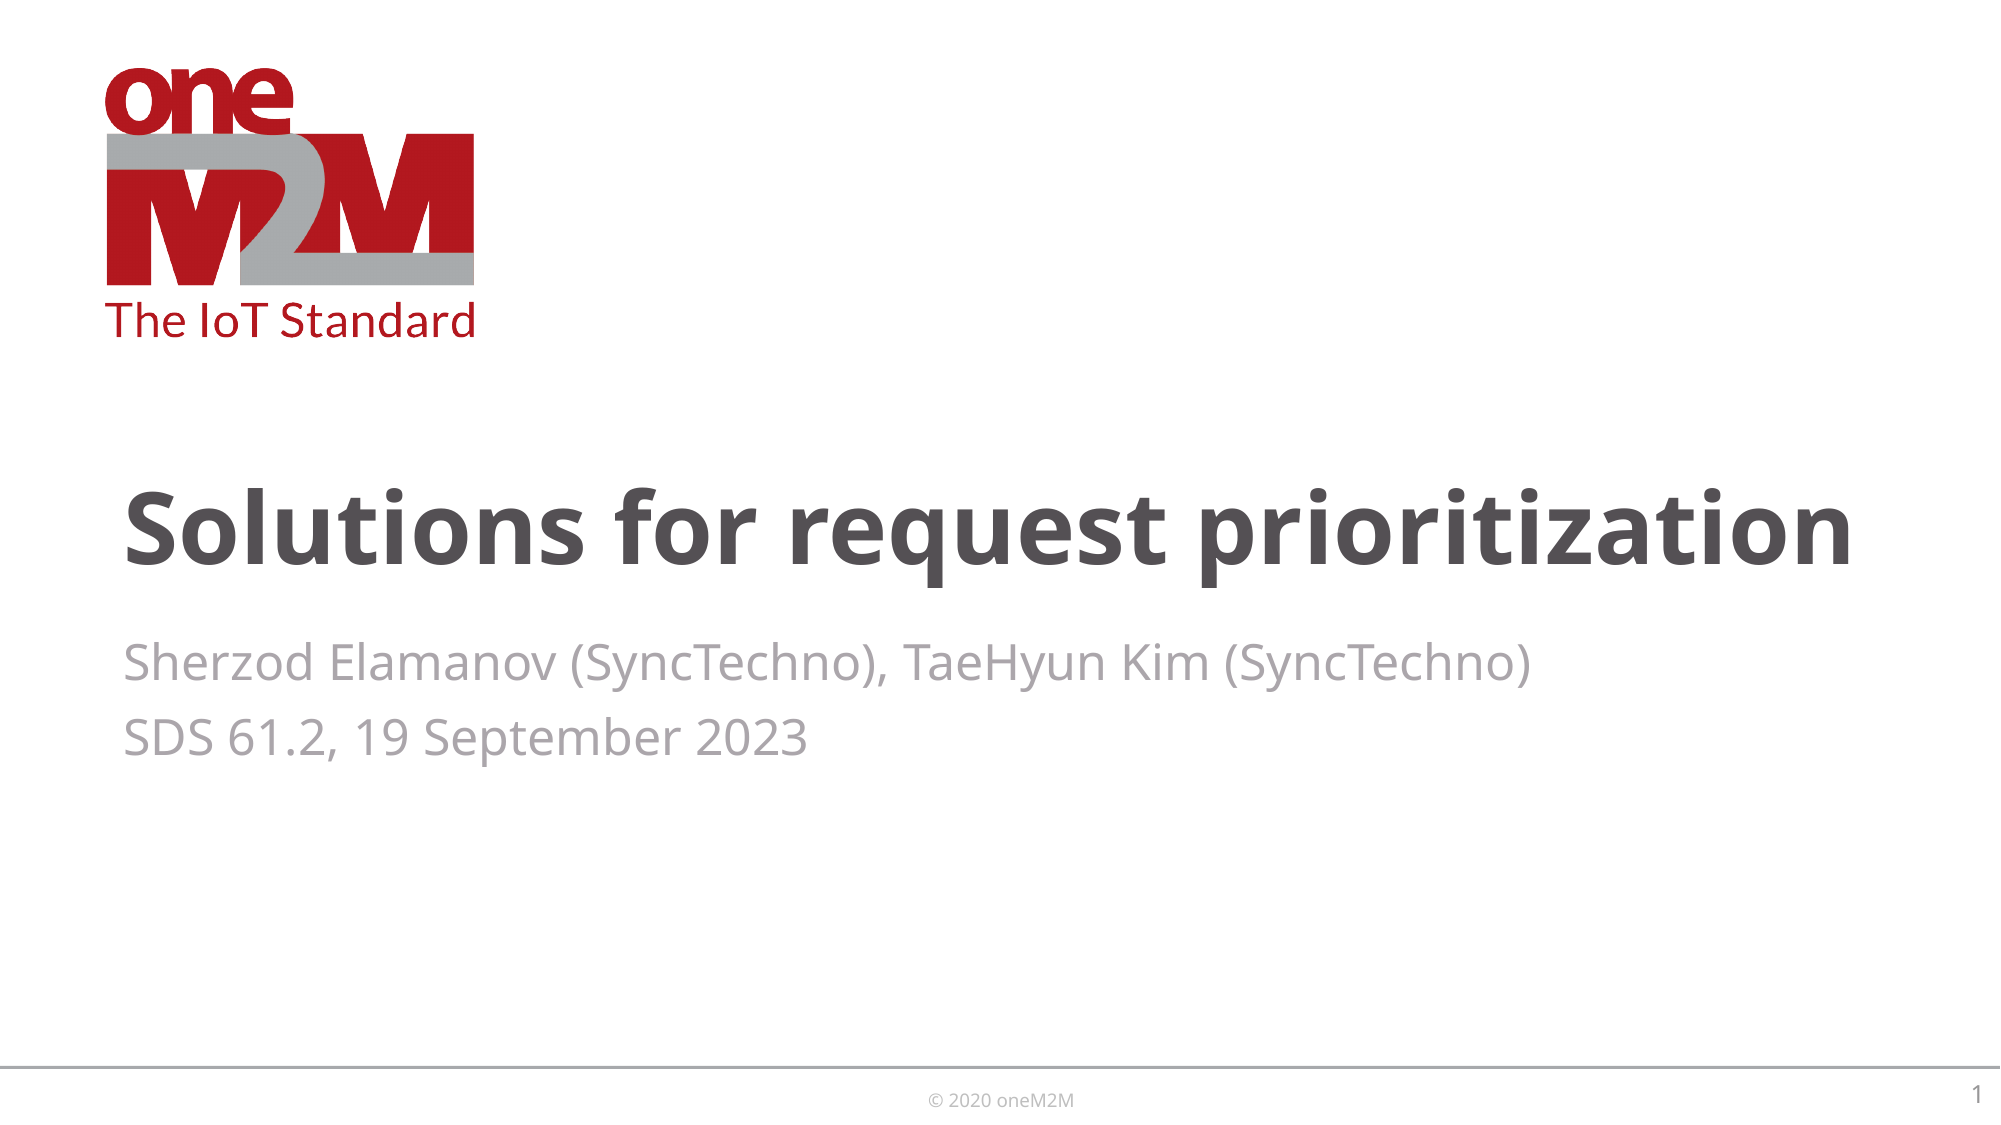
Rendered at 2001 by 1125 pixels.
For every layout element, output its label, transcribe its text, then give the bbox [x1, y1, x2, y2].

subtitle Sherzod Elamanov (SyncTechno), TaeHyun Kim (SyncTechno) SDS 61.2, 19 September 2023 [108, 629, 1609, 902]
slide_number 1 [1918, 1065, 2000, 1125]
picture [85, 50, 493, 355]
title Solutions for request prioritization [108, 202, 1962, 594]
